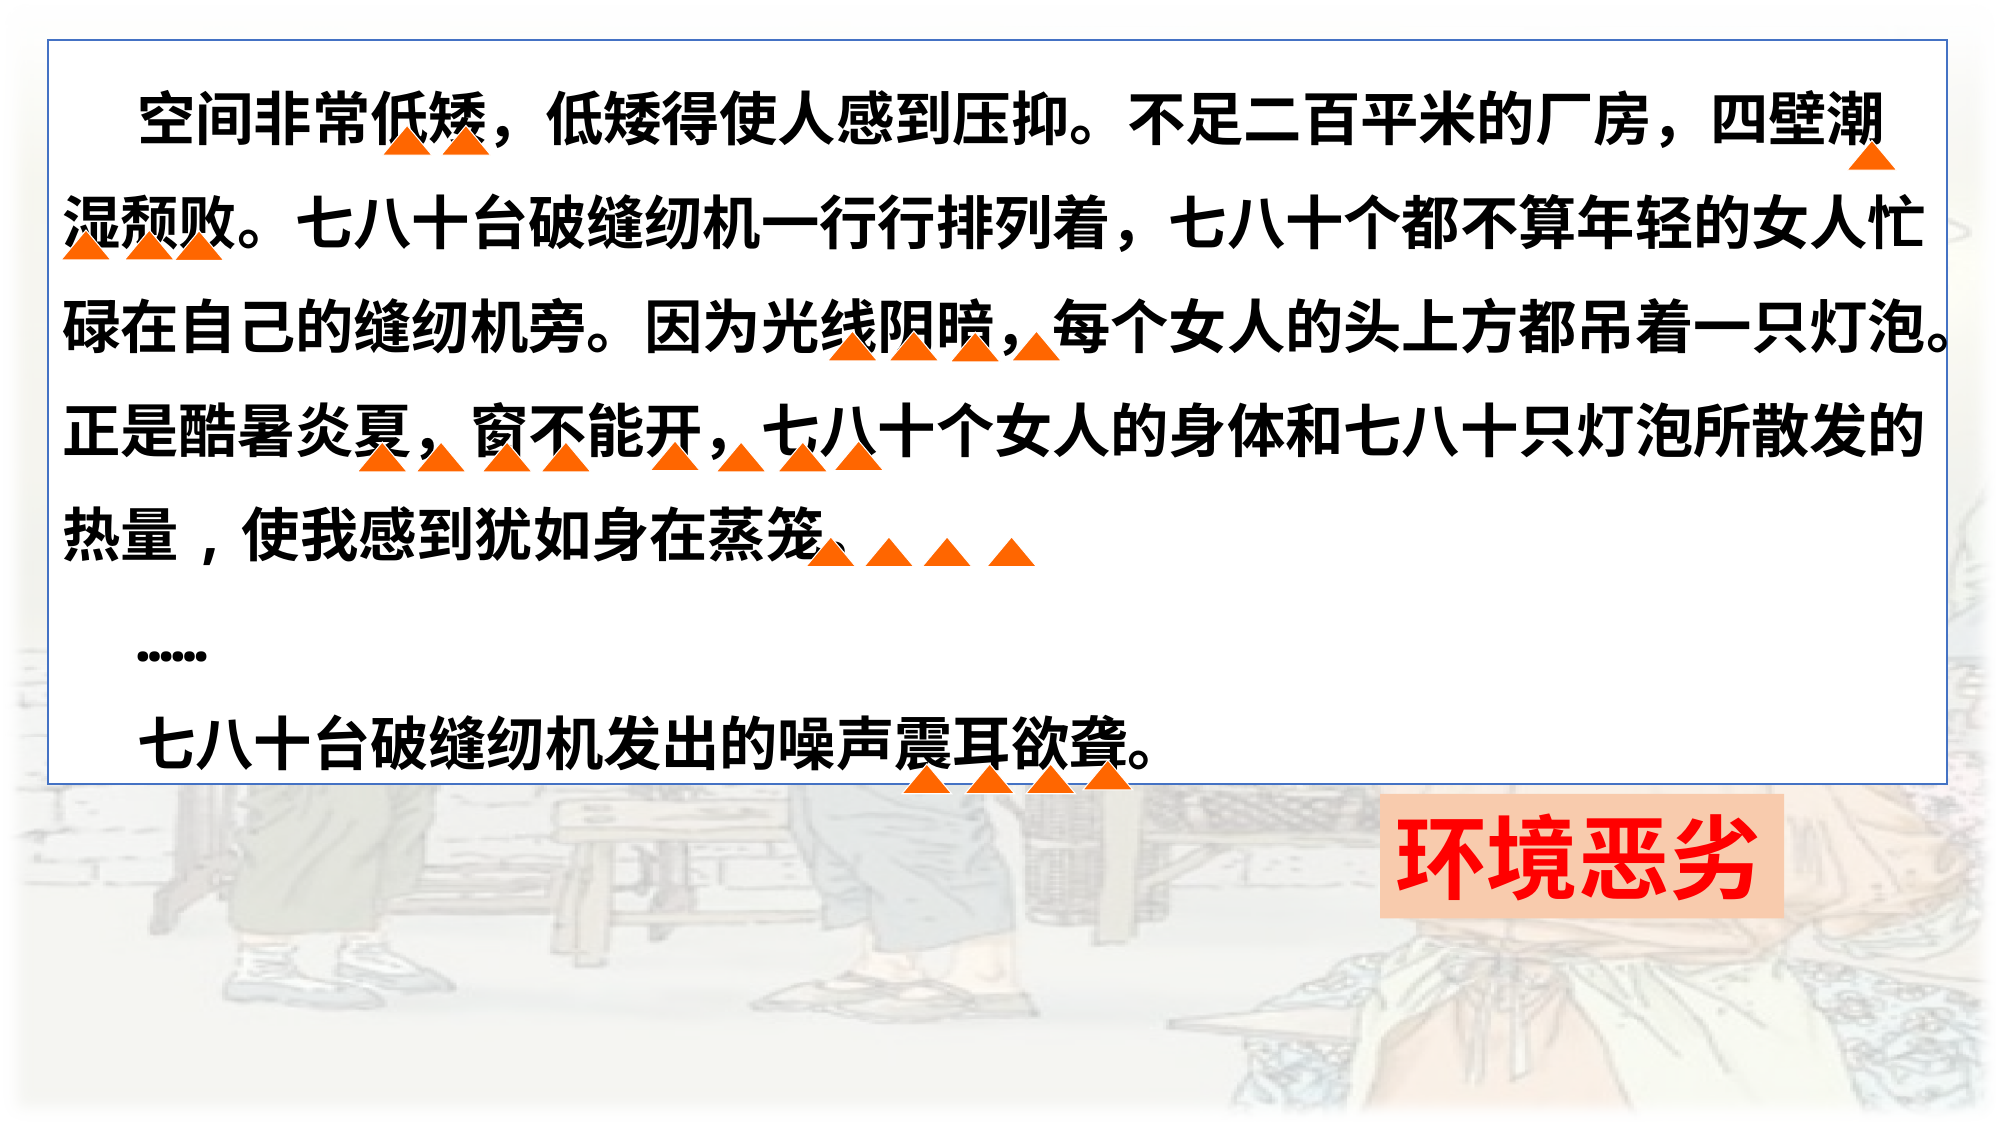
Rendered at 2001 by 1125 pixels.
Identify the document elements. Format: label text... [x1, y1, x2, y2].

text_box [715, 441, 768, 473]
text_box [832, 440, 885, 472]
text_box [776, 441, 829, 473]
text_box [862, 536, 915, 568]
text_box [949, 331, 1002, 363]
text_box [439, 124, 492, 156]
text_box [59, 229, 112, 261]
text_box [1024, 763, 1077, 795]
text_box 环境恶劣 [1380, 793, 1785, 919]
text_box [826, 330, 879, 362]
text_box [649, 440, 702, 472]
text_box [539, 441, 592, 473]
text_box [173, 229, 226, 262]
text_box [481, 441, 534, 473]
text_box [381, 124, 434, 156]
text_box [1010, 330, 1063, 362]
text_box [804, 536, 857, 568]
text_box 空间非常低矮，低矮得使人感到压抑。不足二百平米的厂房，四壁潮湿颓败。七八十台破缝纫机一行行排列着，七八十个都不算年轻的女人忙碌在自己的缝纫机旁。因为光线阴暗，每个女人的头上方都吊着一只灯泡。正是酷暑炎夏，窗不能开，七八十个女人的身体和七八十只灯泡所散发的热量,使我感到犹如身在蒸笼。 …… 七八十台破缝纫机发出的噪声震耳欲聋。 [47, 39, 1948, 785]
text_box [985, 536, 1038, 568]
text_box [1081, 759, 1134, 791]
text_box [900, 763, 953, 795]
text_box [123, 229, 176, 261]
text_box [356, 441, 409, 473]
text_box [415, 441, 468, 473]
text_box [921, 536, 974, 568]
text_box [1845, 139, 1898, 171]
text_box [887, 330, 940, 362]
text_box [963, 763, 1016, 795]
